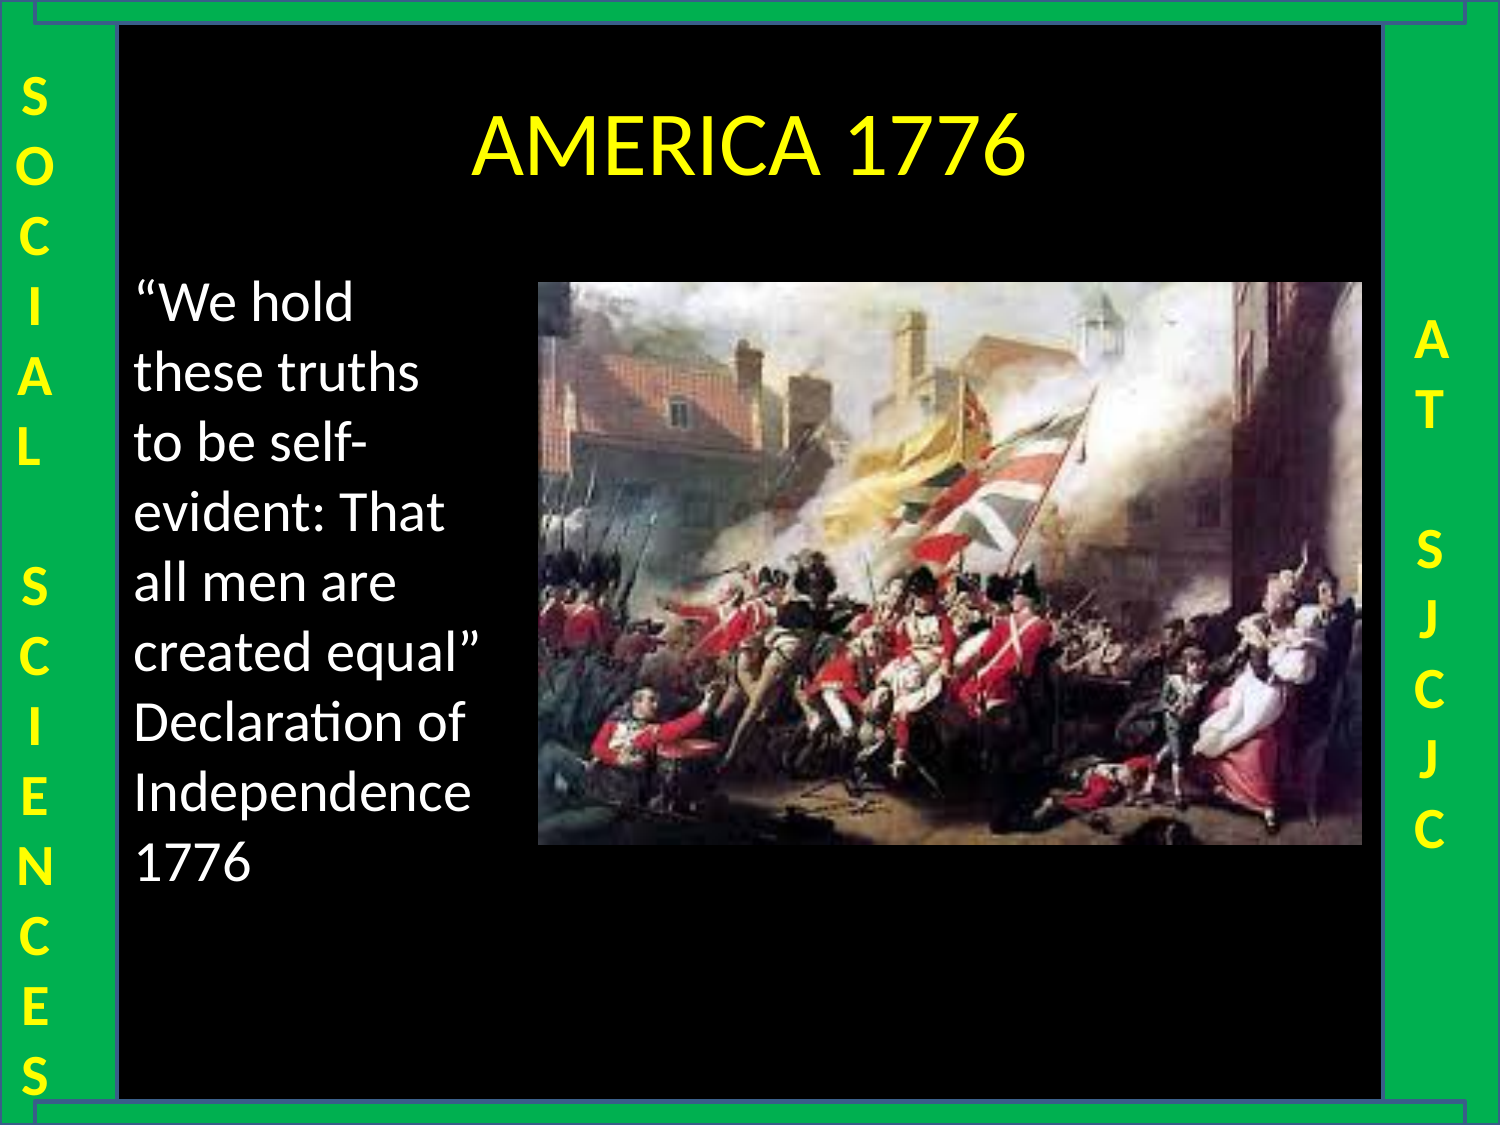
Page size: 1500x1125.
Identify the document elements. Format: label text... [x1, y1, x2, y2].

picture [538, 282, 1363, 845]
title AMERICA 1776 [75, 45, 1425, 233]
text_box “We hold these truths to be self-evident: That all men are created equal” Declaration of Independence1776 [118, 255, 498, 964]
